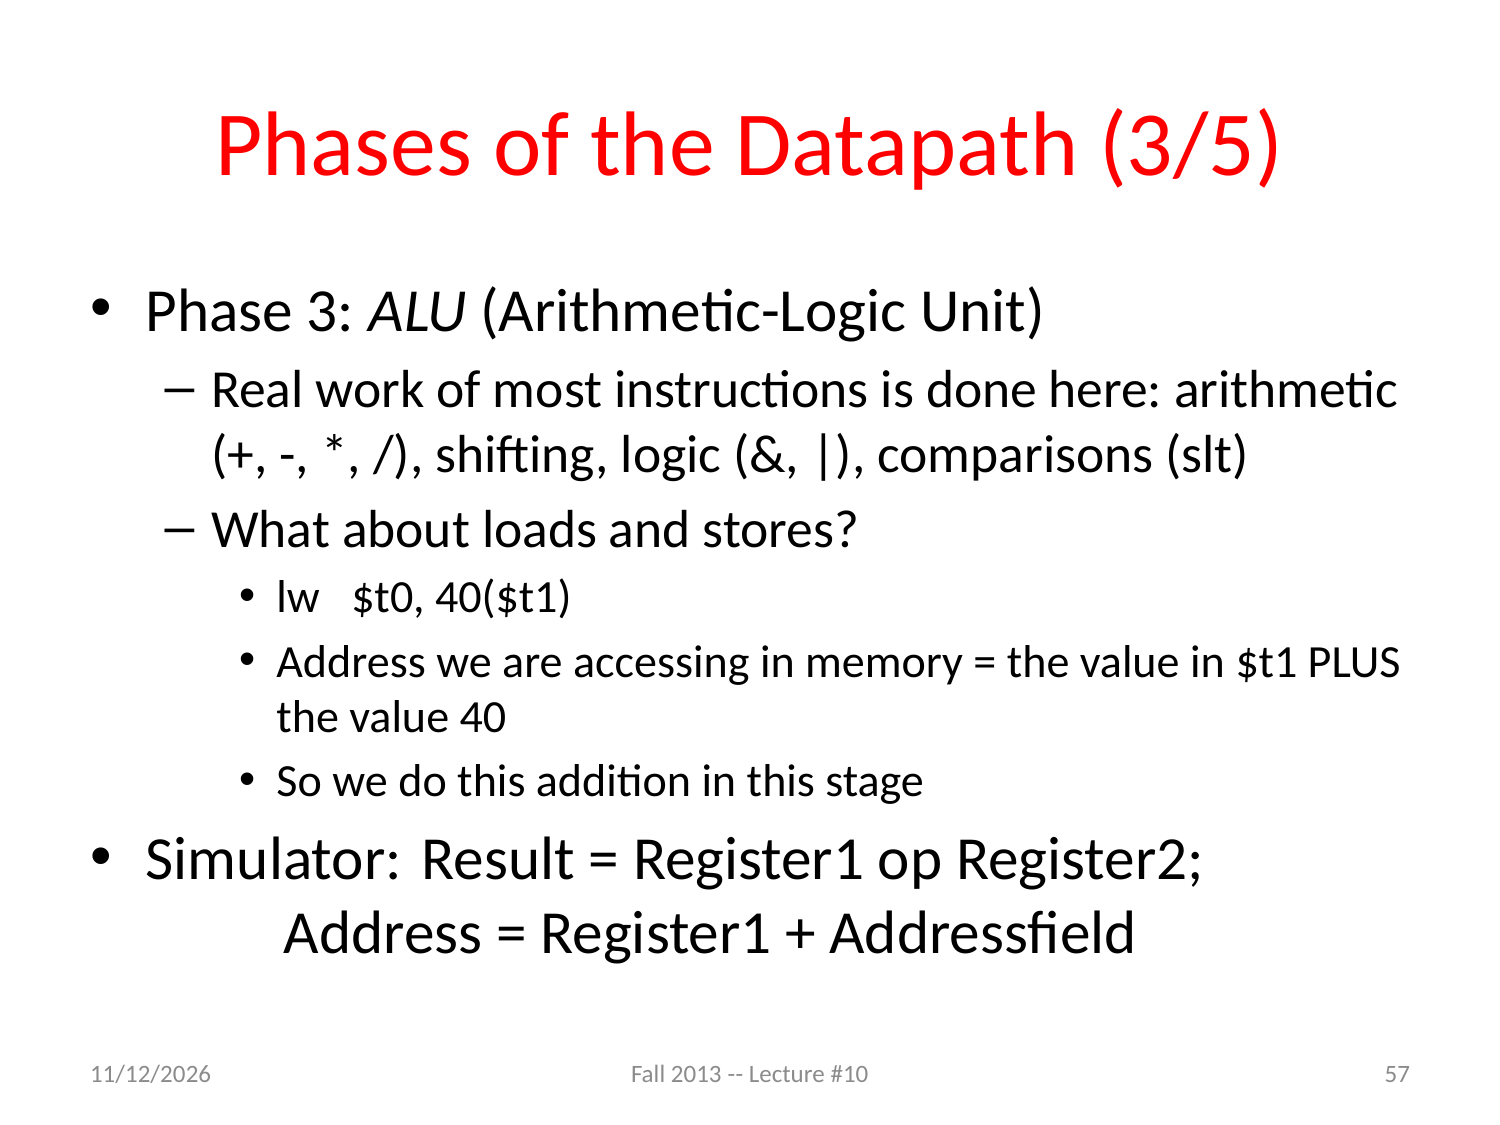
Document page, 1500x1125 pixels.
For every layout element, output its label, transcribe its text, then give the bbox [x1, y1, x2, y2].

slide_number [75, 1042, 425, 1103]
list Phase 3: ALU (Arithmetic-Logic Unit) Real work of most instructions is done here: arithmetic (+, -, *, /), shifting, logic (&, |), comparisons (slt) What about loads and stores? lw $t0, 40($t1) Address we are accessing in memory = the value in $t1 PLUS the value 40 So we do this addition in this stage Simulator: Result = Register1 op Register2; Address = Register1 + Addressfield [75, 262, 1425, 1005]
slide_number 57 [1074, 1042, 1425, 1103]
footer Fall 2013 -- Lecture #10 [512, 1042, 988, 1103]
title Phases of the Datapath (3/5) [75, 45, 1425, 233]
